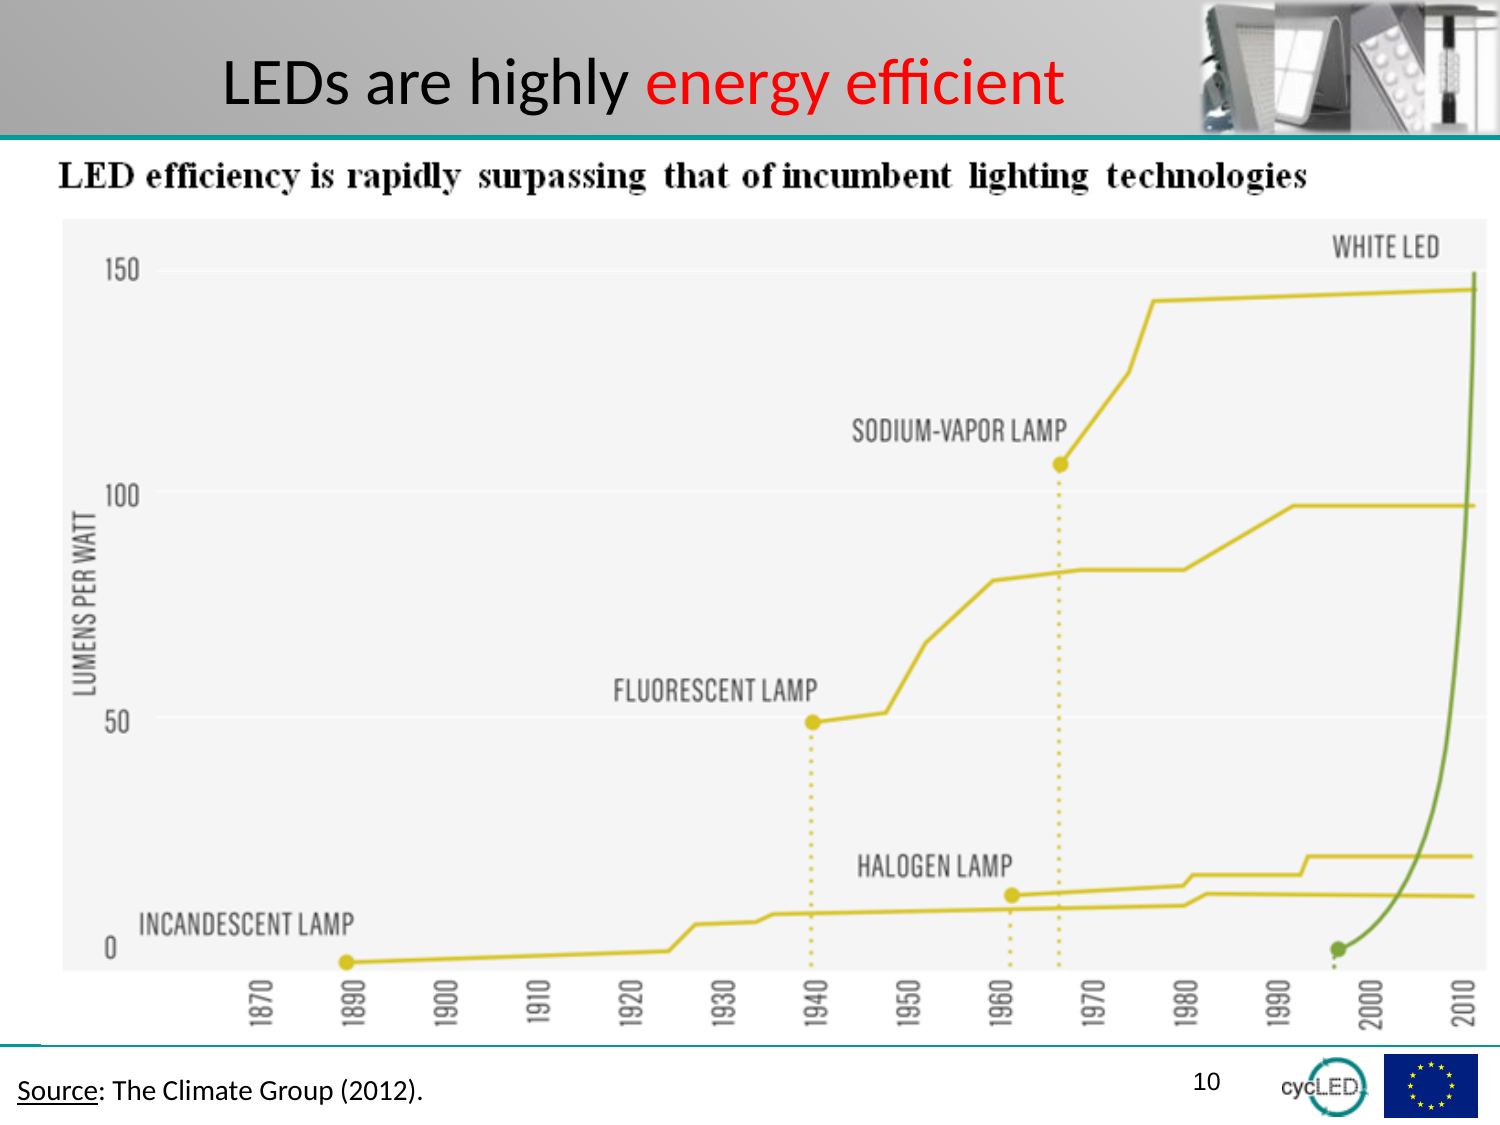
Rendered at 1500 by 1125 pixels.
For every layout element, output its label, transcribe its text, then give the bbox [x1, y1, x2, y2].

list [41, 148, 1500, 1045]
picture [1206, 7, 1493, 129]
title LEDs are highly energy efficient [53, 30, 1236, 147]
picture [1282, 1057, 1369, 1117]
text_box Source: The Climate Group (2012). [2, 1064, 440, 1115]
slide_number 9 [1144, 1058, 1270, 1119]
picture [1384, 1054, 1478, 1118]
